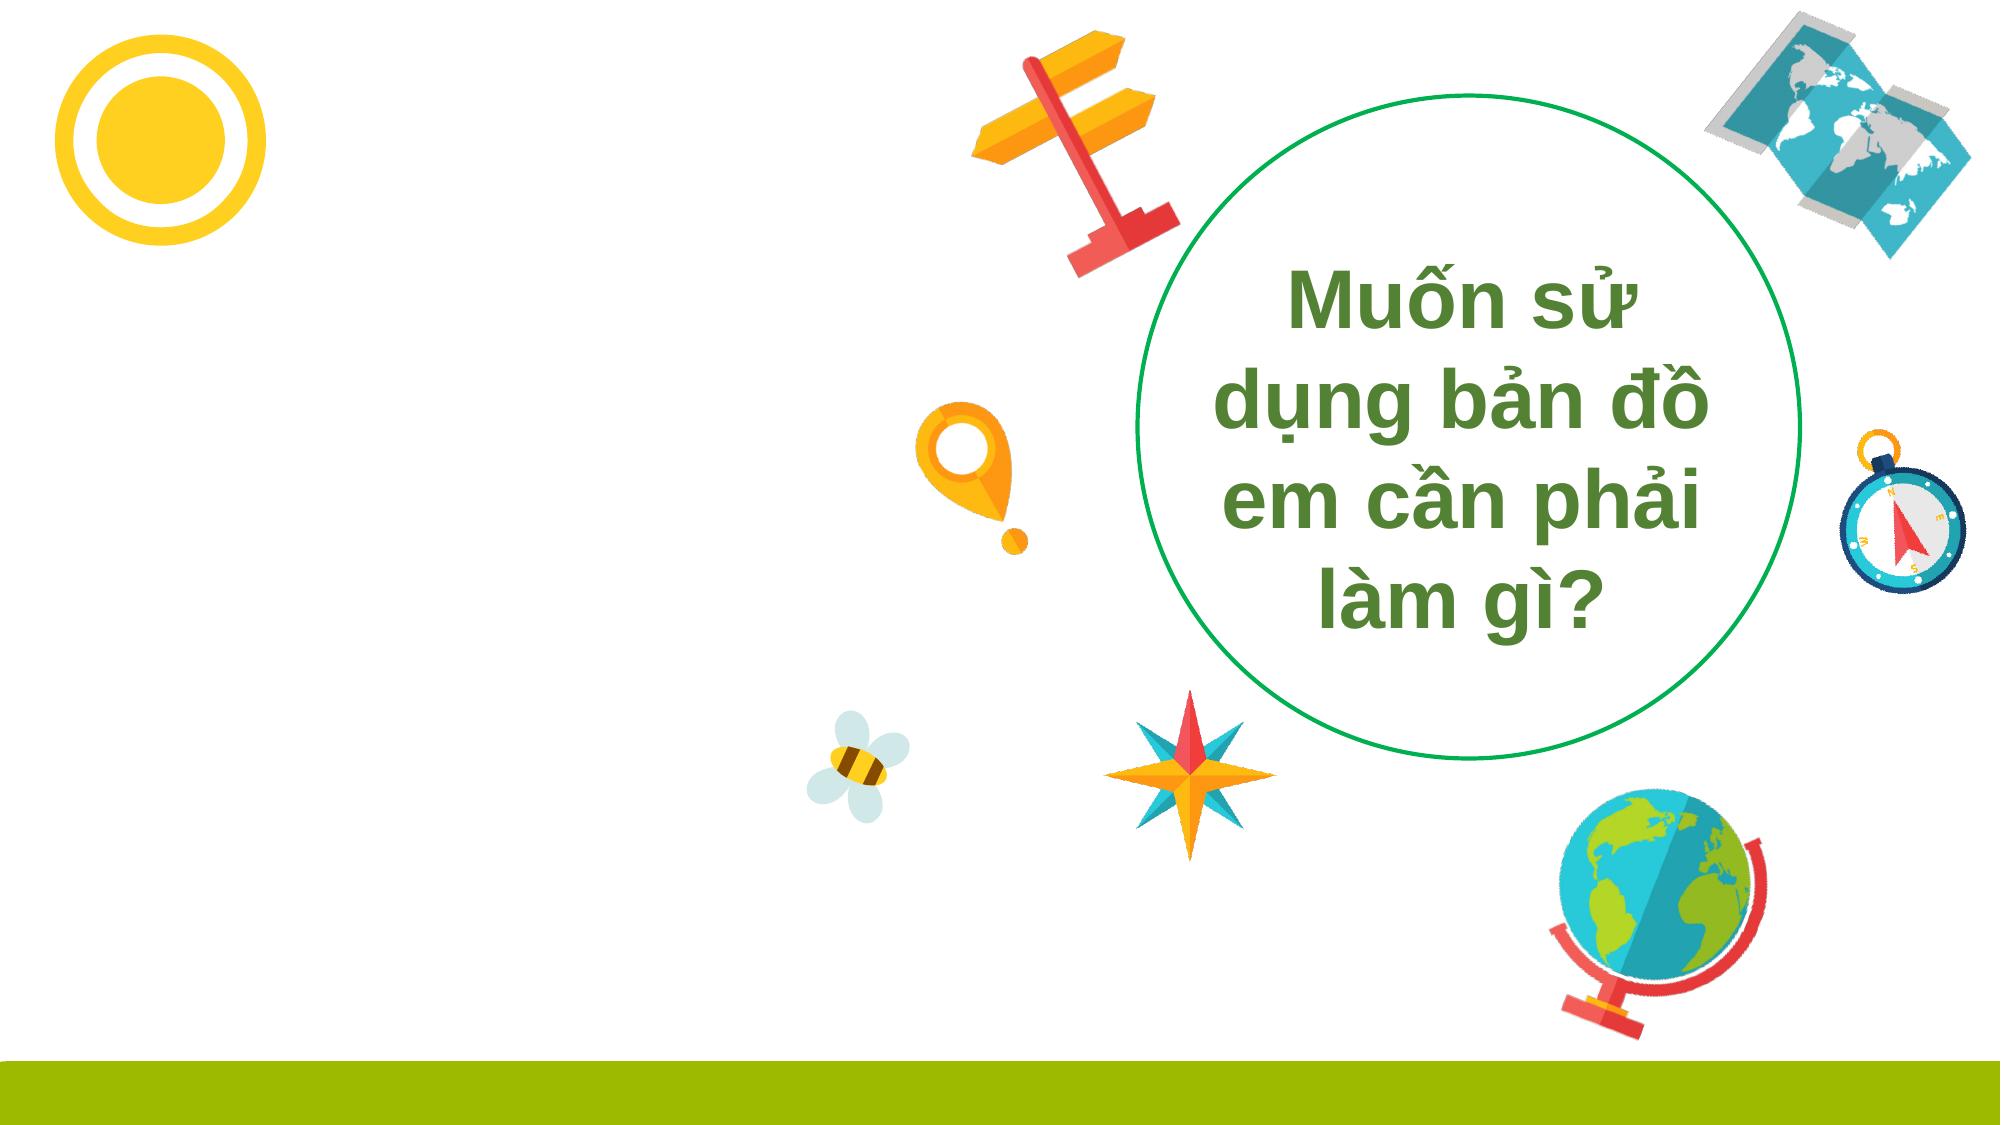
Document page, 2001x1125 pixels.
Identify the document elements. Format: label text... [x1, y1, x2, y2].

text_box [793, 719, 923, 814]
picture [1642, 0, 2000, 344]
picture [885, 0, 1277, 344]
picture [1072, 673, 1306, 879]
text_box [1744, 274, 1800, 612]
picture [1421, 642, 1881, 1125]
picture [866, 355, 1095, 606]
picture [1769, 377, 2000, 677]
text_box [1235, 95, 1700, 238]
text_box [1593, 653, 1712, 686]
text_box [1137, 288, 1180, 590]
text_box Muốn sử dụng bản đồ em cần phải làm gì? [1180, 238, 1744, 653]
text_box [1226, 653, 1556, 759]
text_box [0, 1061, 1736, 1125]
text_box [1743, 1061, 2000, 1125]
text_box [54, 34, 267, 246]
